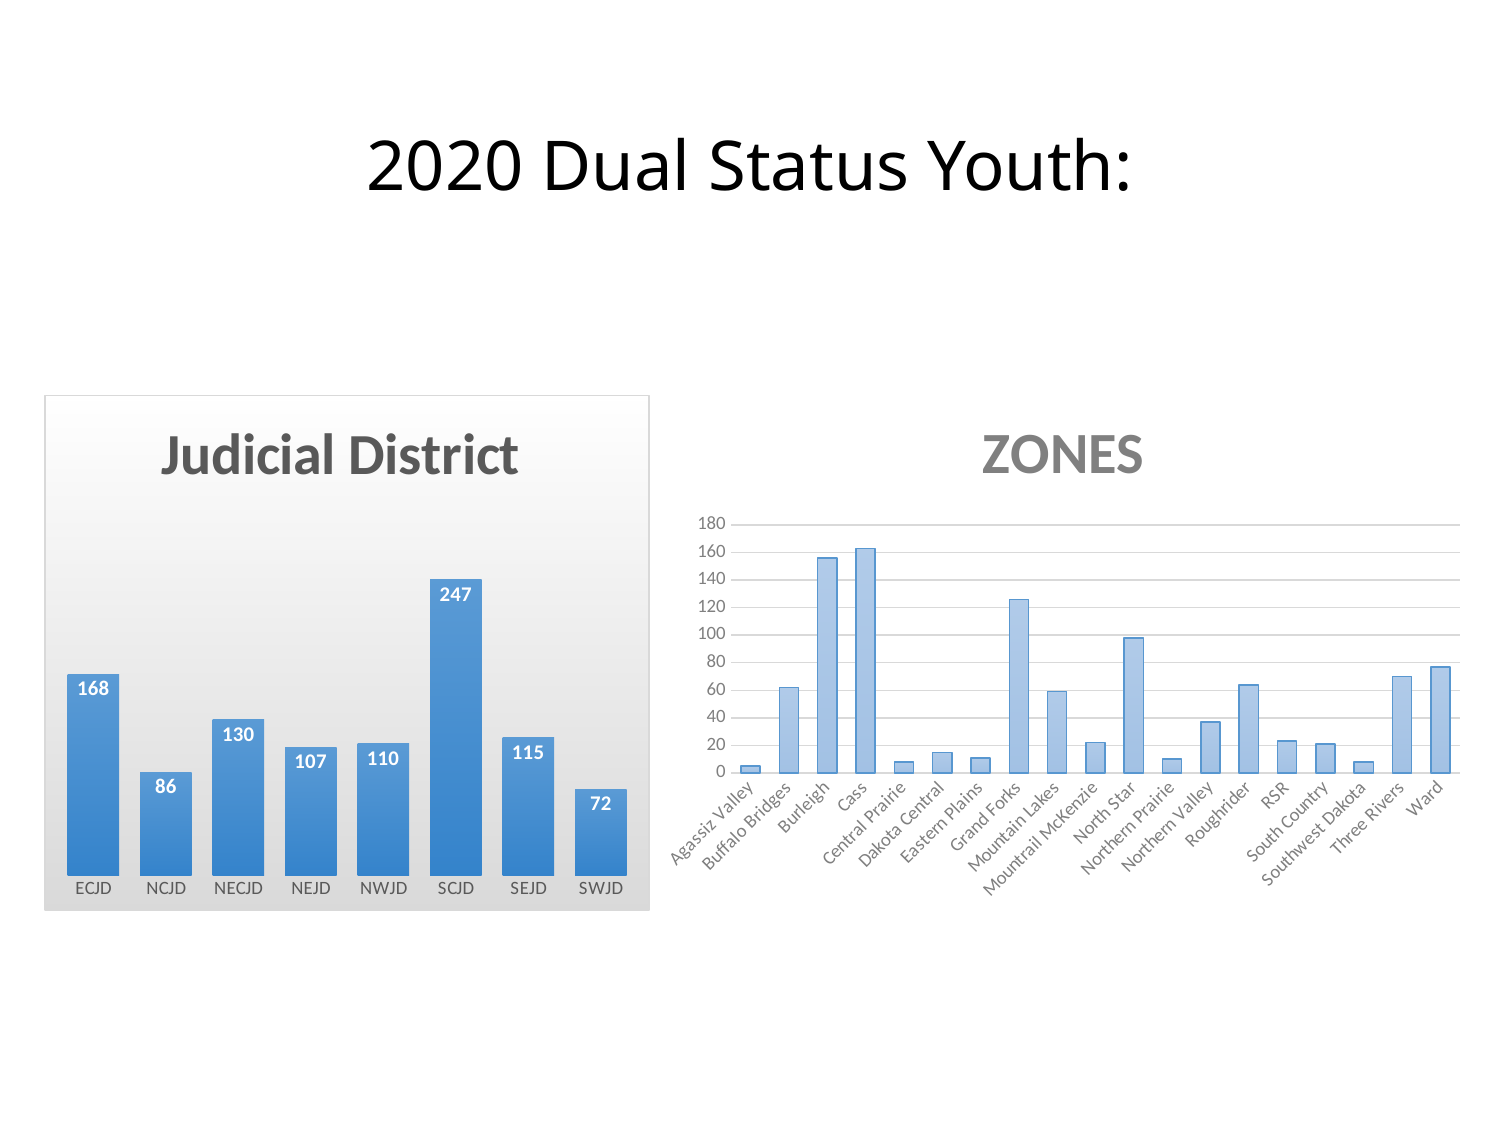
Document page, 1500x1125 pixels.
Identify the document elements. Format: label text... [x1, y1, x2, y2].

chart [44, 394, 1477, 911]
title 2020 Dual Status Youth: [103, 59, 1397, 278]
